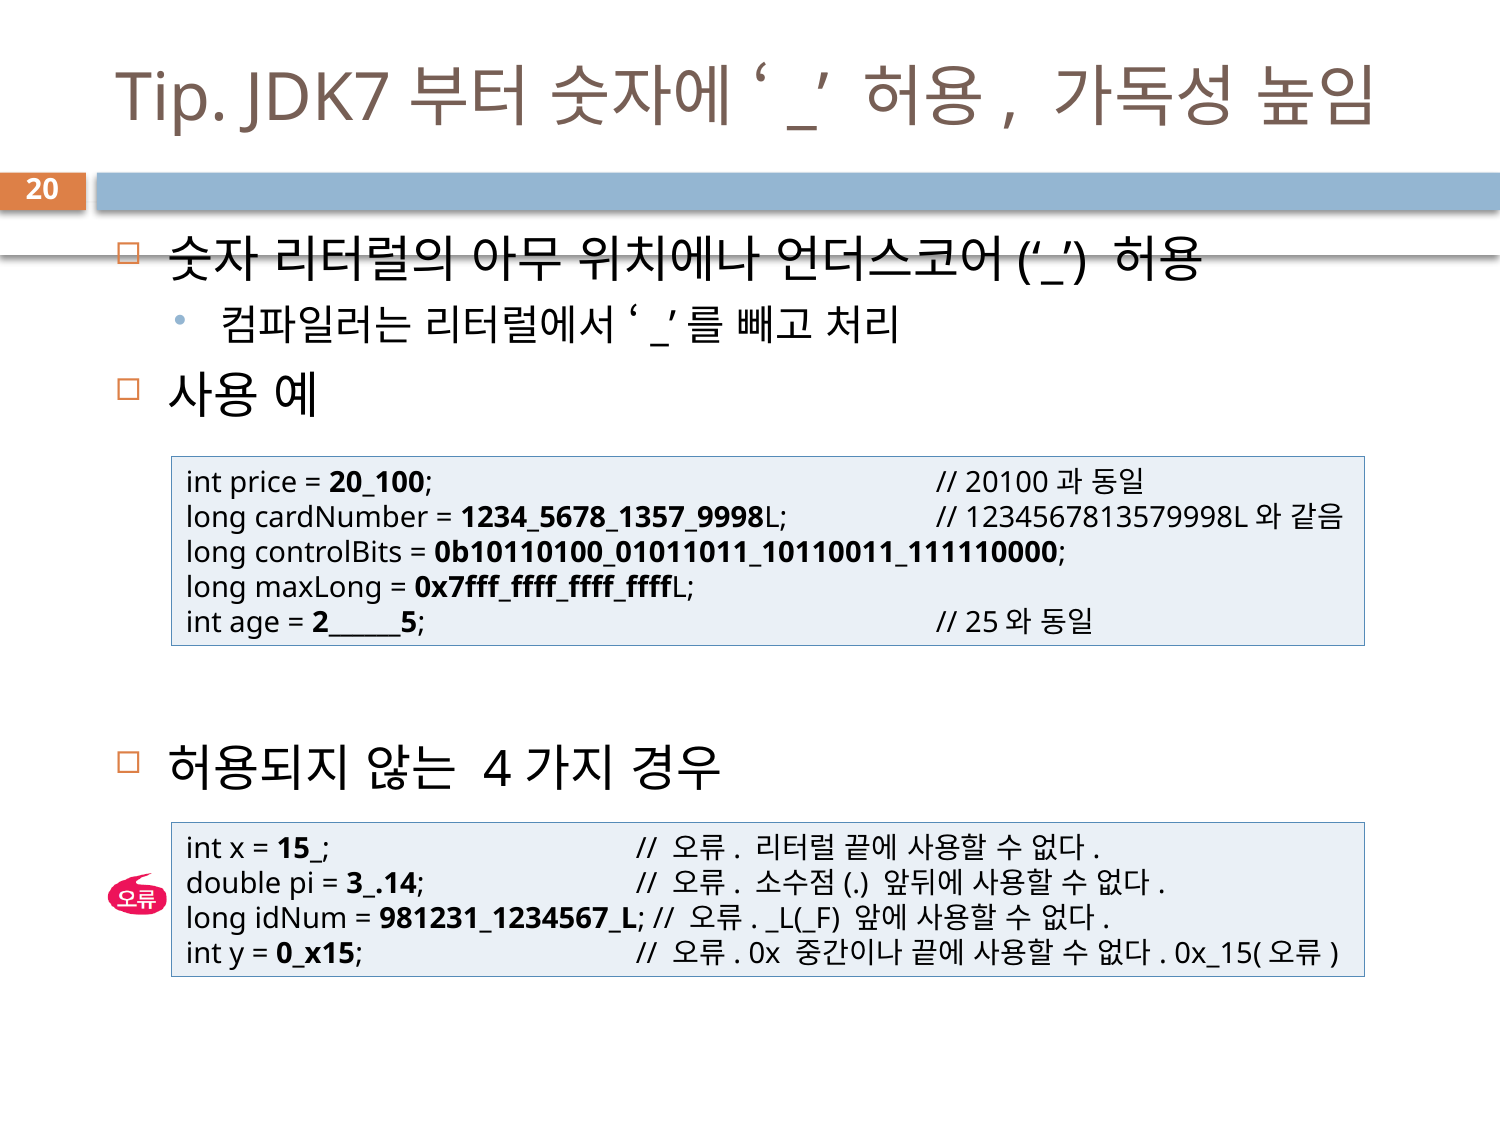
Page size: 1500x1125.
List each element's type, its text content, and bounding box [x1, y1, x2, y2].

title Tip. JDK7부터 숫자에 ‘_’ 허용, 가독성 높임 [100, 37, 1438, 149]
picture [99, 869, 167, 919]
text_box int x = 15_; // 오류. 리터럴 끝에 사용할 수 없다. double pi = 3_.14; // 오류. 소수점(.) 앞뒤에 사용할 수 없다. long idNum = 981231_1234567_L; // 오류. _L(_F) 앞에 사용할 수 없다. int y = 0_x15; // 오류. 0x 중간이나 끝에 사용할 수 없다. 0x_15(오류) [171, 822, 1365, 977]
slide_number 20 [0, 170, 87, 211]
text_box int price = 20_100; // 20100과 동일 long cardNumber = 1234_5678_1357_9998L; // 1234567813579998L와 같음 long controlBits = 0b10110100_01011011_10110011_111110000; long maxLong = 0x7fff_ffff_ffff_ffffL; int age = 2______5; // 25와 동일 [171, 456, 1365, 646]
list 숫자 리터럴의 아무 위치에나 언더스코어(‘_’) 허용 컴파일러는 리터럴에서 ‘_’를 빼고 처리 사용 예 허용되지 않는 4가지 경우 [100, 219, 1438, 1047]
